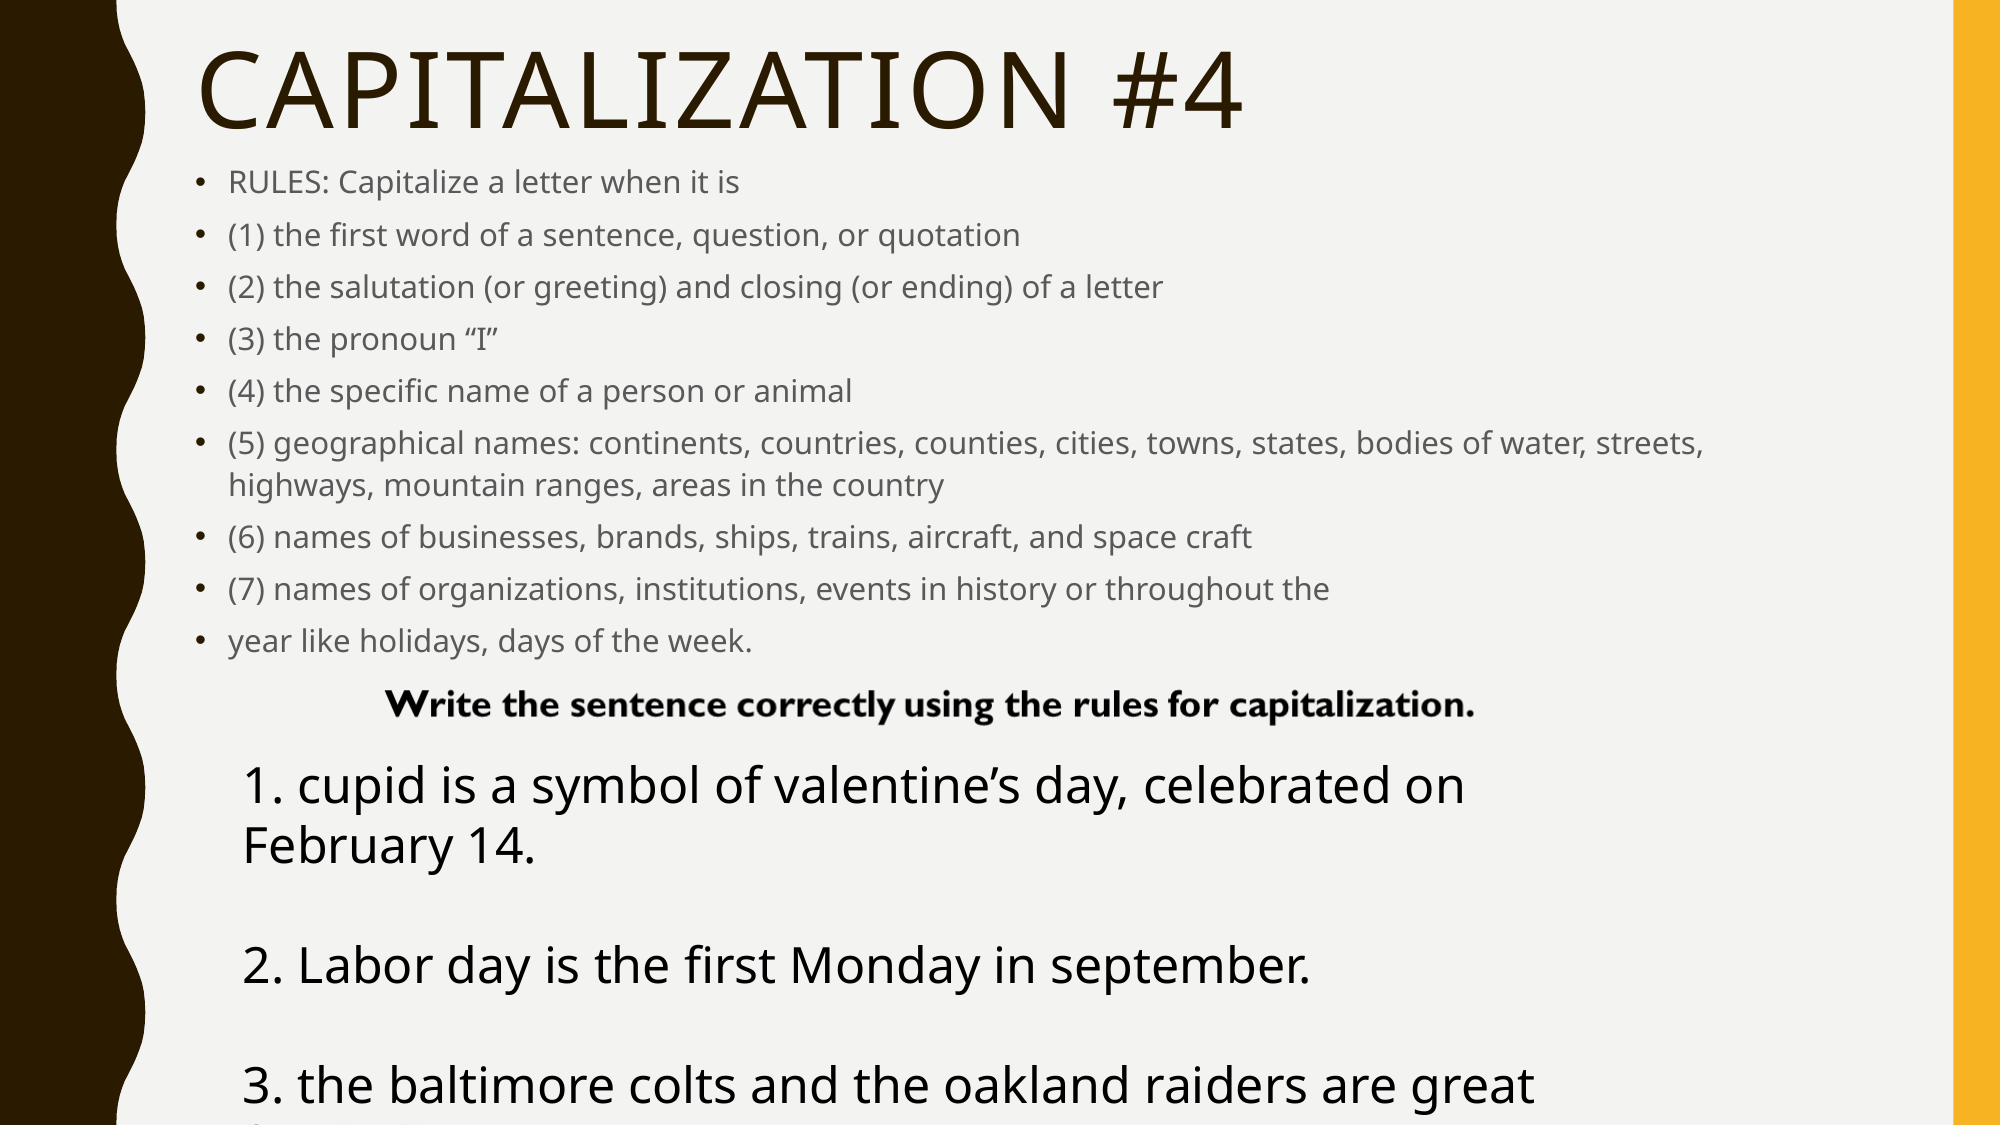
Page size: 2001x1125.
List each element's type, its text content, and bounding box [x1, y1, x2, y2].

list RULES: Capitalize a letter when it is (1) the first word of a sentence, question, or quotation (2) the salutation (or greeting) and closing (or ending) of a letter (3) the pronoun “I” (4) the specific name of a person or animal (5) geographical names: continents, countries, counties, cities, towns, states, bodies of water, streets, highways, mountain ranges, areas in the country (6) names of businesses, brands, ships, trains, aircraft, and space craft (7) names of organizations, institutions, events in history or throughout the year like holidays, days of the week. [180, 151, 1850, 668]
title Capitalization #4 [180, 28, 1850, 151]
picture [361, 667, 1901, 749]
text_box 1. cupid is a symbol of valentine’s day, celebrated on February 14. 2. Labor day is the first Monday in september. 3. the baltimore colts and the oakland raiders are great football teams. [228, 746, 1633, 1125]
